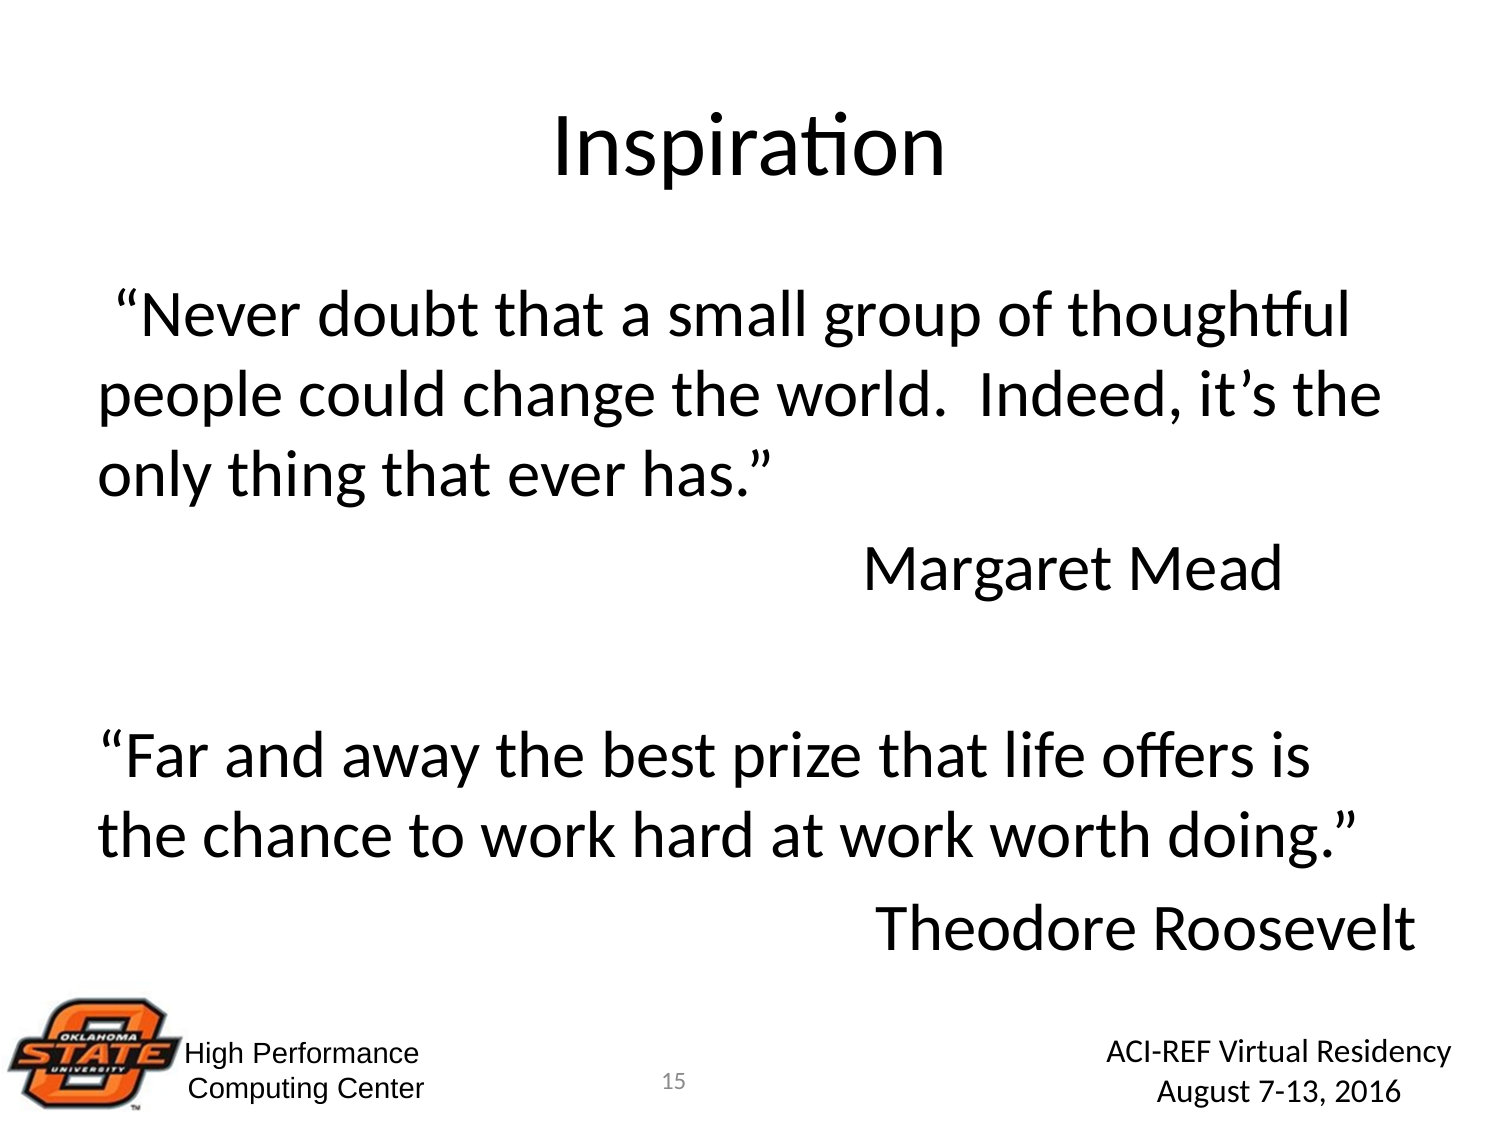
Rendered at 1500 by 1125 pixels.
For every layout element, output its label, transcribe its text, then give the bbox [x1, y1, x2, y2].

title Inspiration [75, 45, 1425, 233]
slide_number 15 [537, 1050, 702, 1110]
picture [1, 982, 189, 1125]
list “Never doubt that a small group of thoughtful people could change the world. Indeed, it’s the only thing that ever has.” Margaret Mead “Far and away the best prize that life offers is the chance to work hard at work worth doing.” Theodore Roosevelt [82, 262, 1433, 1005]
